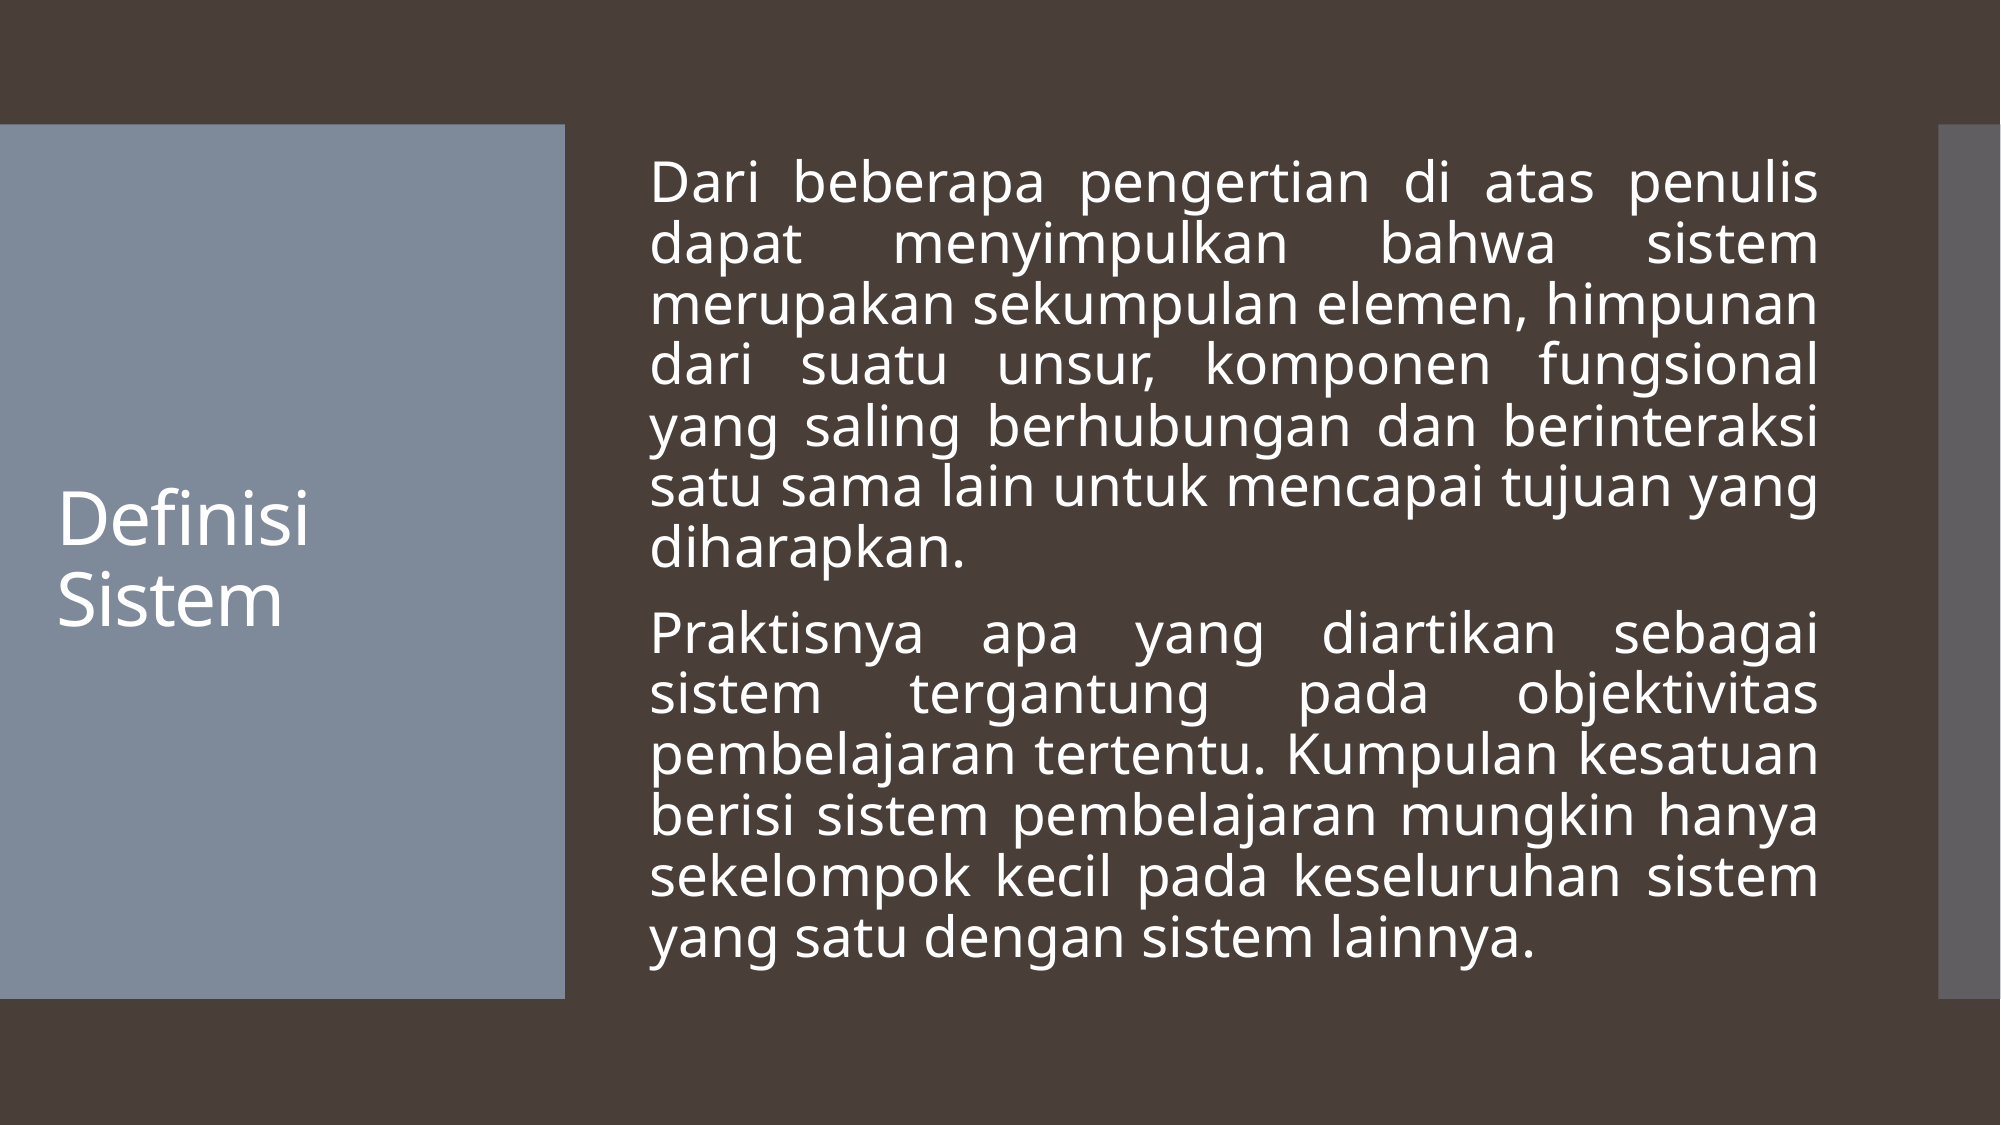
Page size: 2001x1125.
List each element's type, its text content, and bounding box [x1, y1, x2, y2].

list Dari beberapa pengertian di atas penulis dapat menyimpulkan bahwa sistem merupakan sekumpulan elemen, himpunan dari suatu unsur, komponen fungsional yang saling berhubungan dan berinteraksi satu sama lain untuk mencapai tujuan yang diharapkan. Praktisnya apa yang diartikan sebagai sistem tergantung pada objektivitas pembelajaran tertentu. Kumpulan kesatuan berisi sistem pembelajaran mungkin hanya sekelompok kecil pada keseluruhan sistem yang satu dengan sistem lainnya. [634, 141, 1835, 982]
title Definisi Sistem [41, 184, 525, 940]
